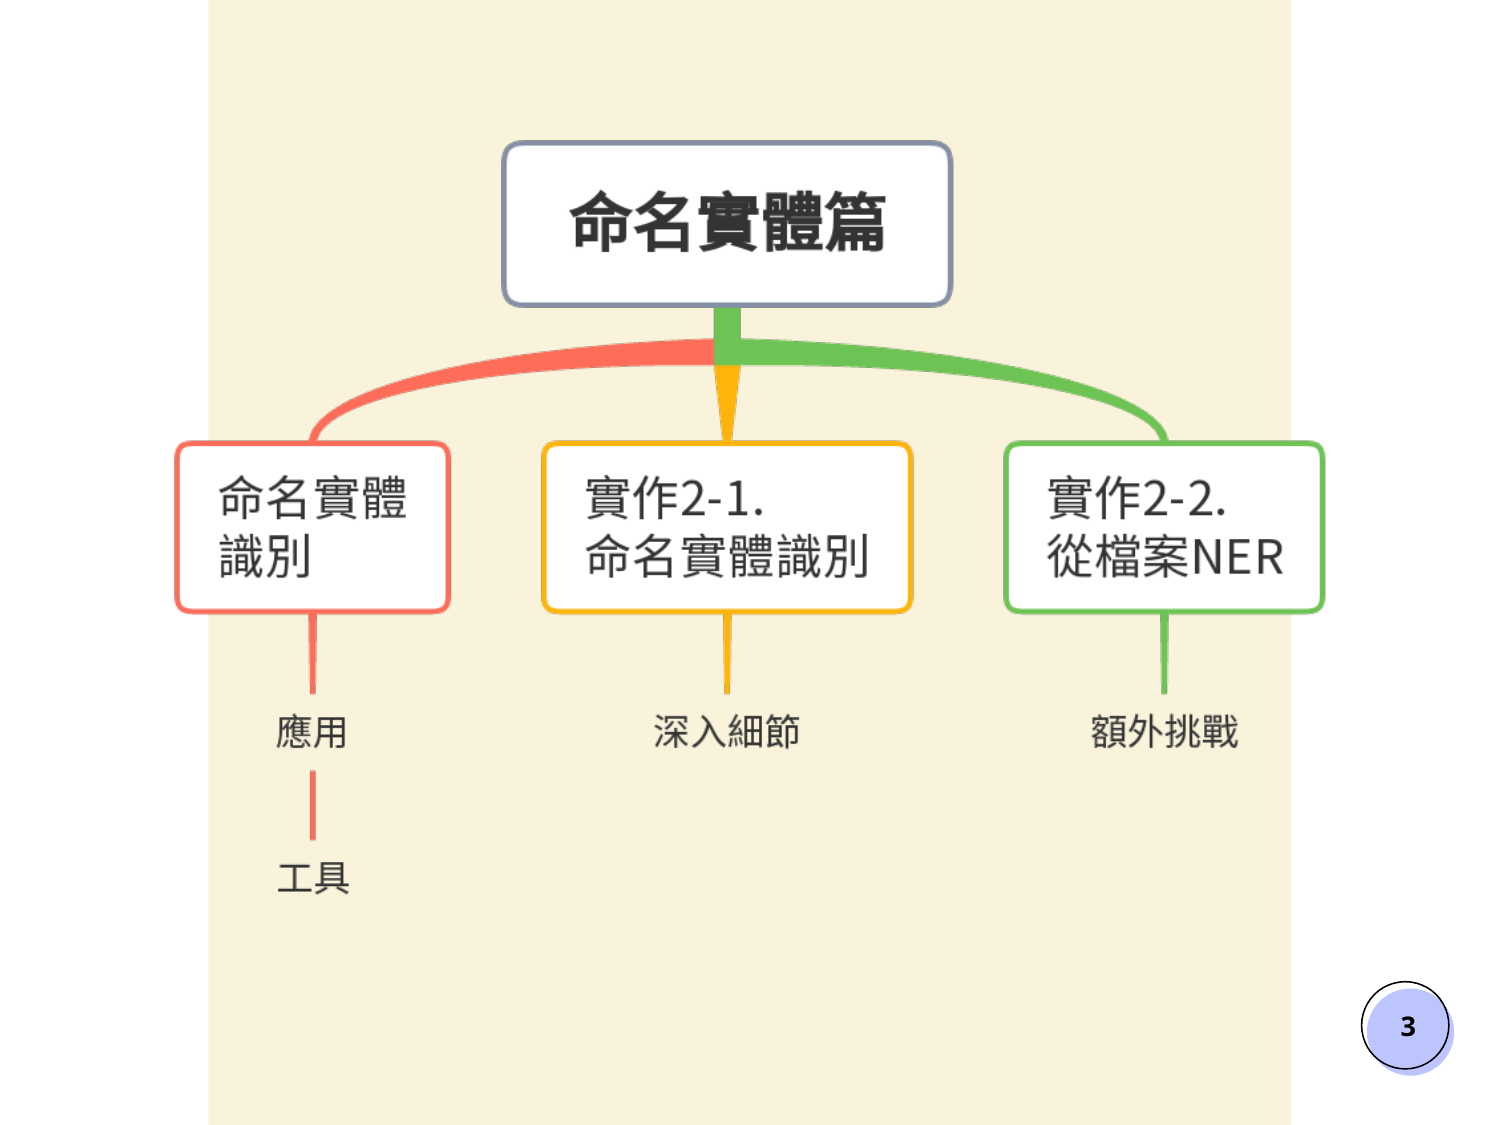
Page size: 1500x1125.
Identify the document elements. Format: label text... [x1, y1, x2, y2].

picture [95, 62, 1405, 998]
slide_number ‹#› [1363, 984, 1454, 1071]
